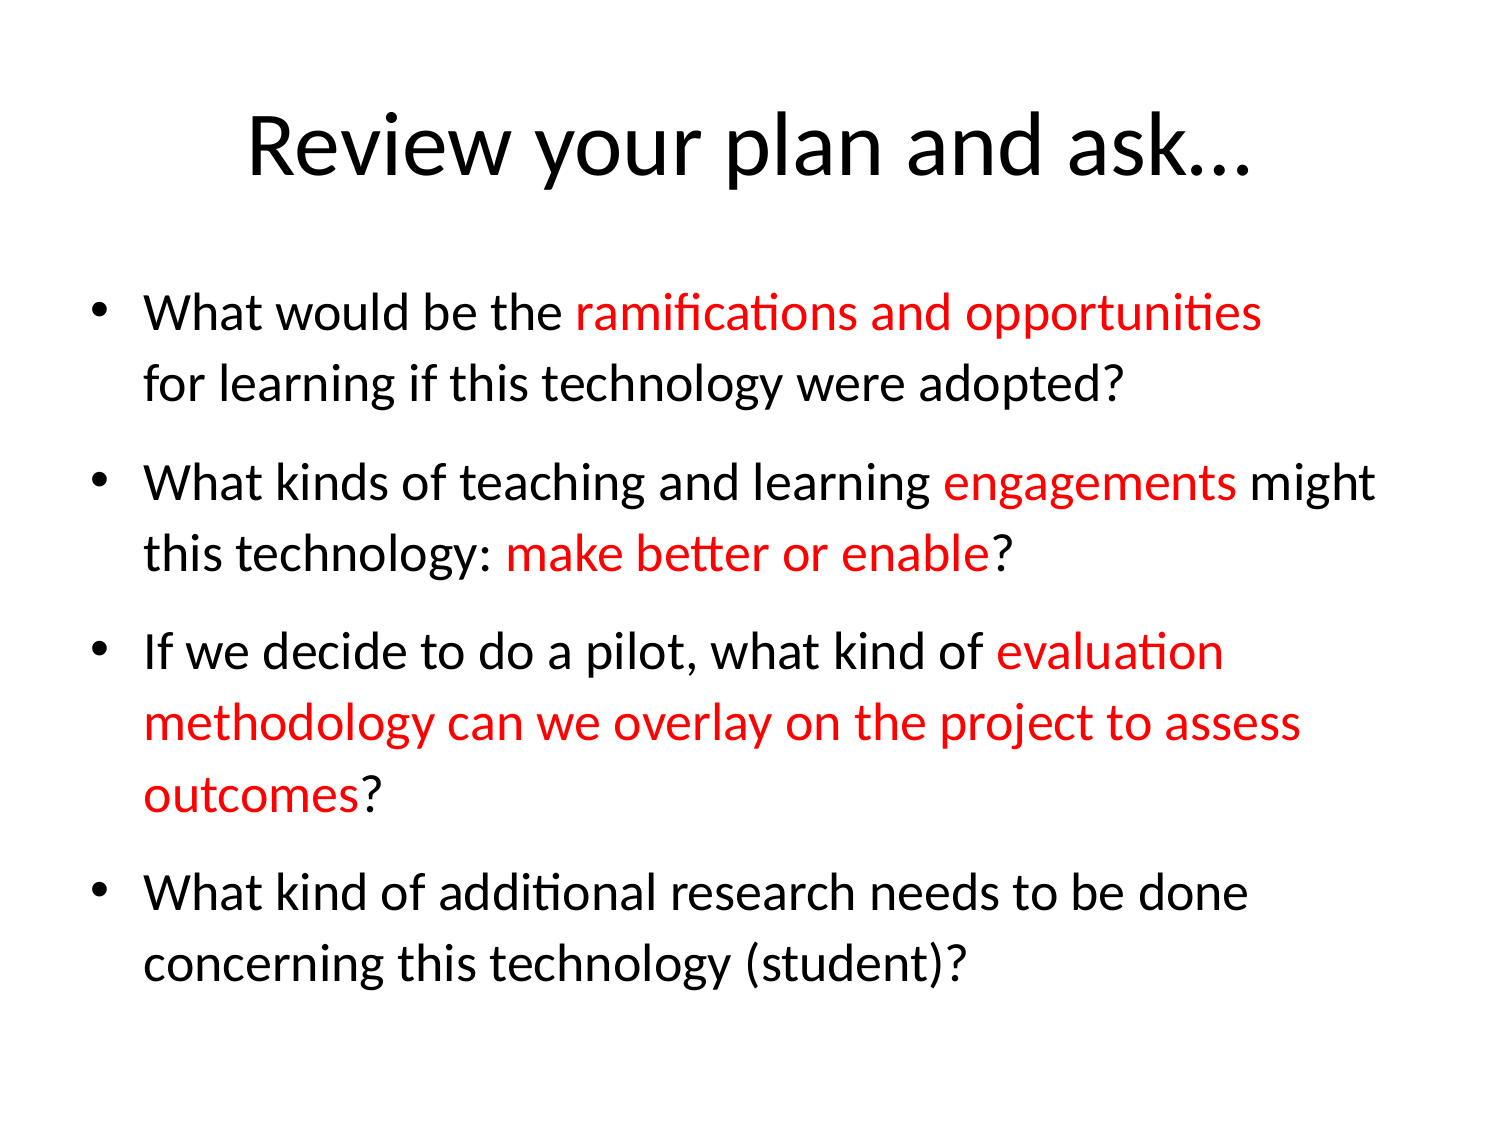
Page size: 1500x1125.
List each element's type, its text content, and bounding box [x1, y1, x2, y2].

list What would be the ramifications and opportunities for learning if this technology were adopted? What kinds of teaching and learning engagements might this technology: make better or enable? If we decide to do a pilot, what kind of evaluation methodology can we overlay on the project to assess outcomes? What kind of additional research needs to be done concerning this technology (student)? [75, 262, 1425, 1005]
title Review your plan and ask… [75, 45, 1425, 233]
